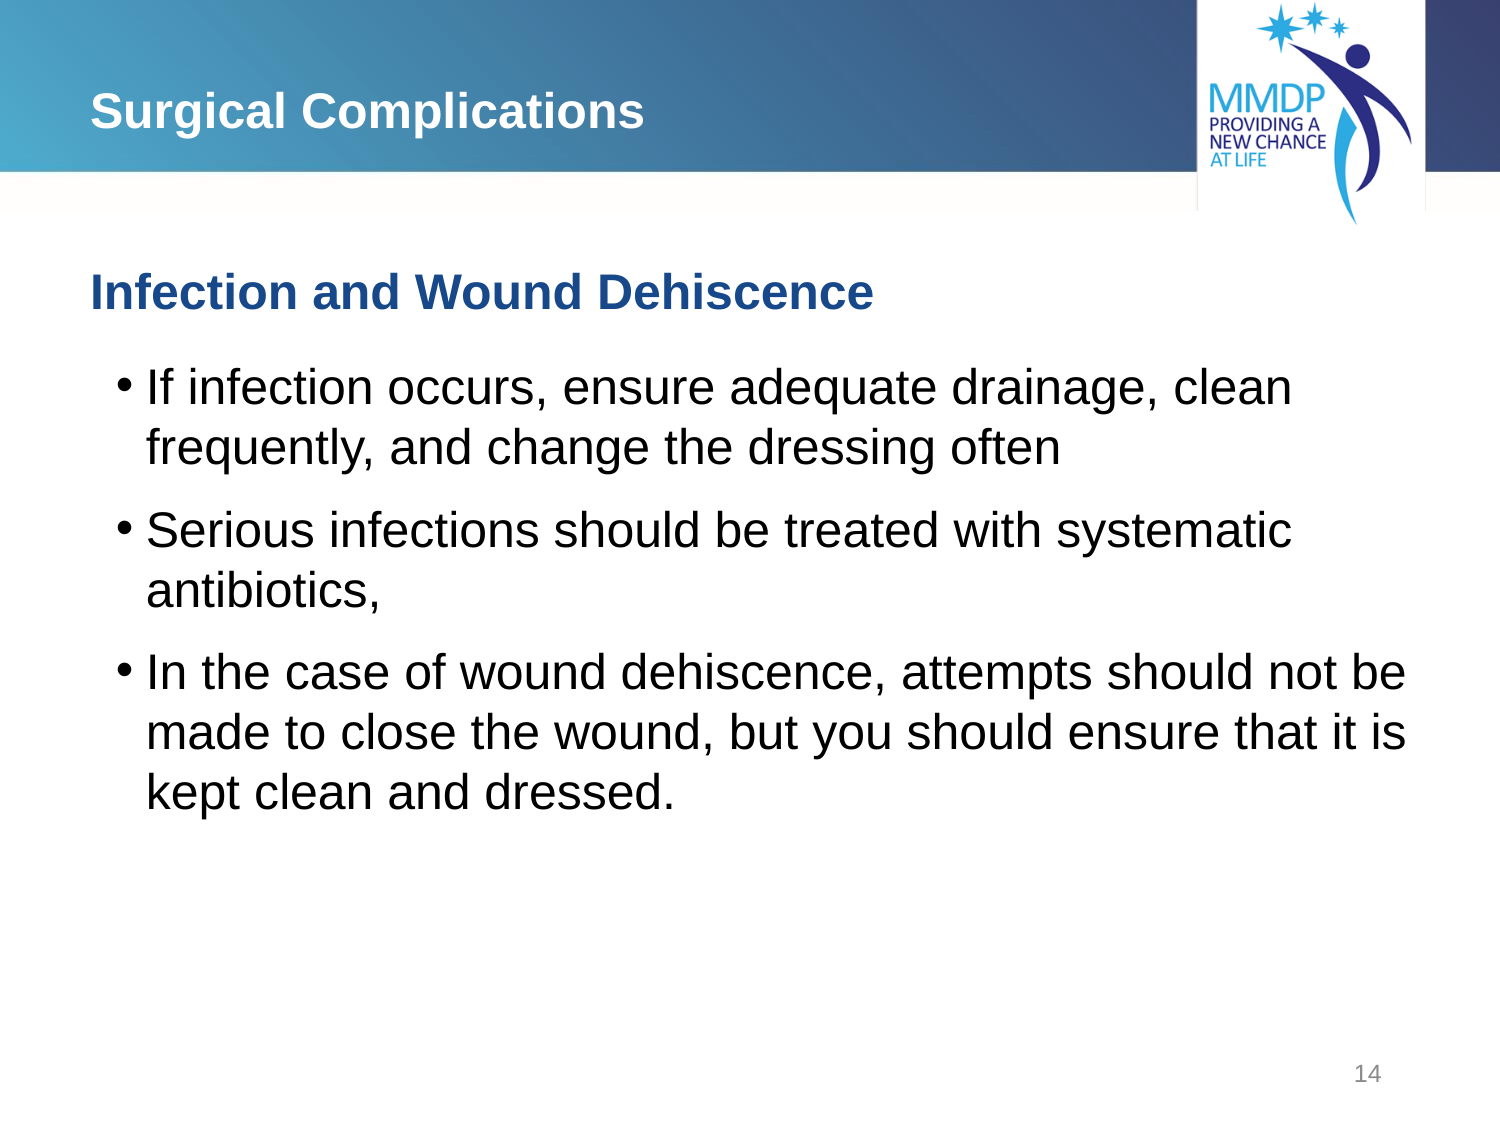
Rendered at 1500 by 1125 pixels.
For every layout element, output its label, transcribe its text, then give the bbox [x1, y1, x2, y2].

picture [0, 0, 1500, 227]
title Surgical Complications [75, 41, 1156, 176]
list Infection and Wound Dehiscence If infection occurs, ensure adequate drainage, clean frequently, and change the dressing often Serious infections should be treated with systematic antibiotics, In the case of wound dehiscence, attempts should not be made to close the wound, but you should ensure that it is kept clean and dressed. [75, 252, 1425, 1005]
slide_number 14 [1059, 1042, 1397, 1103]
